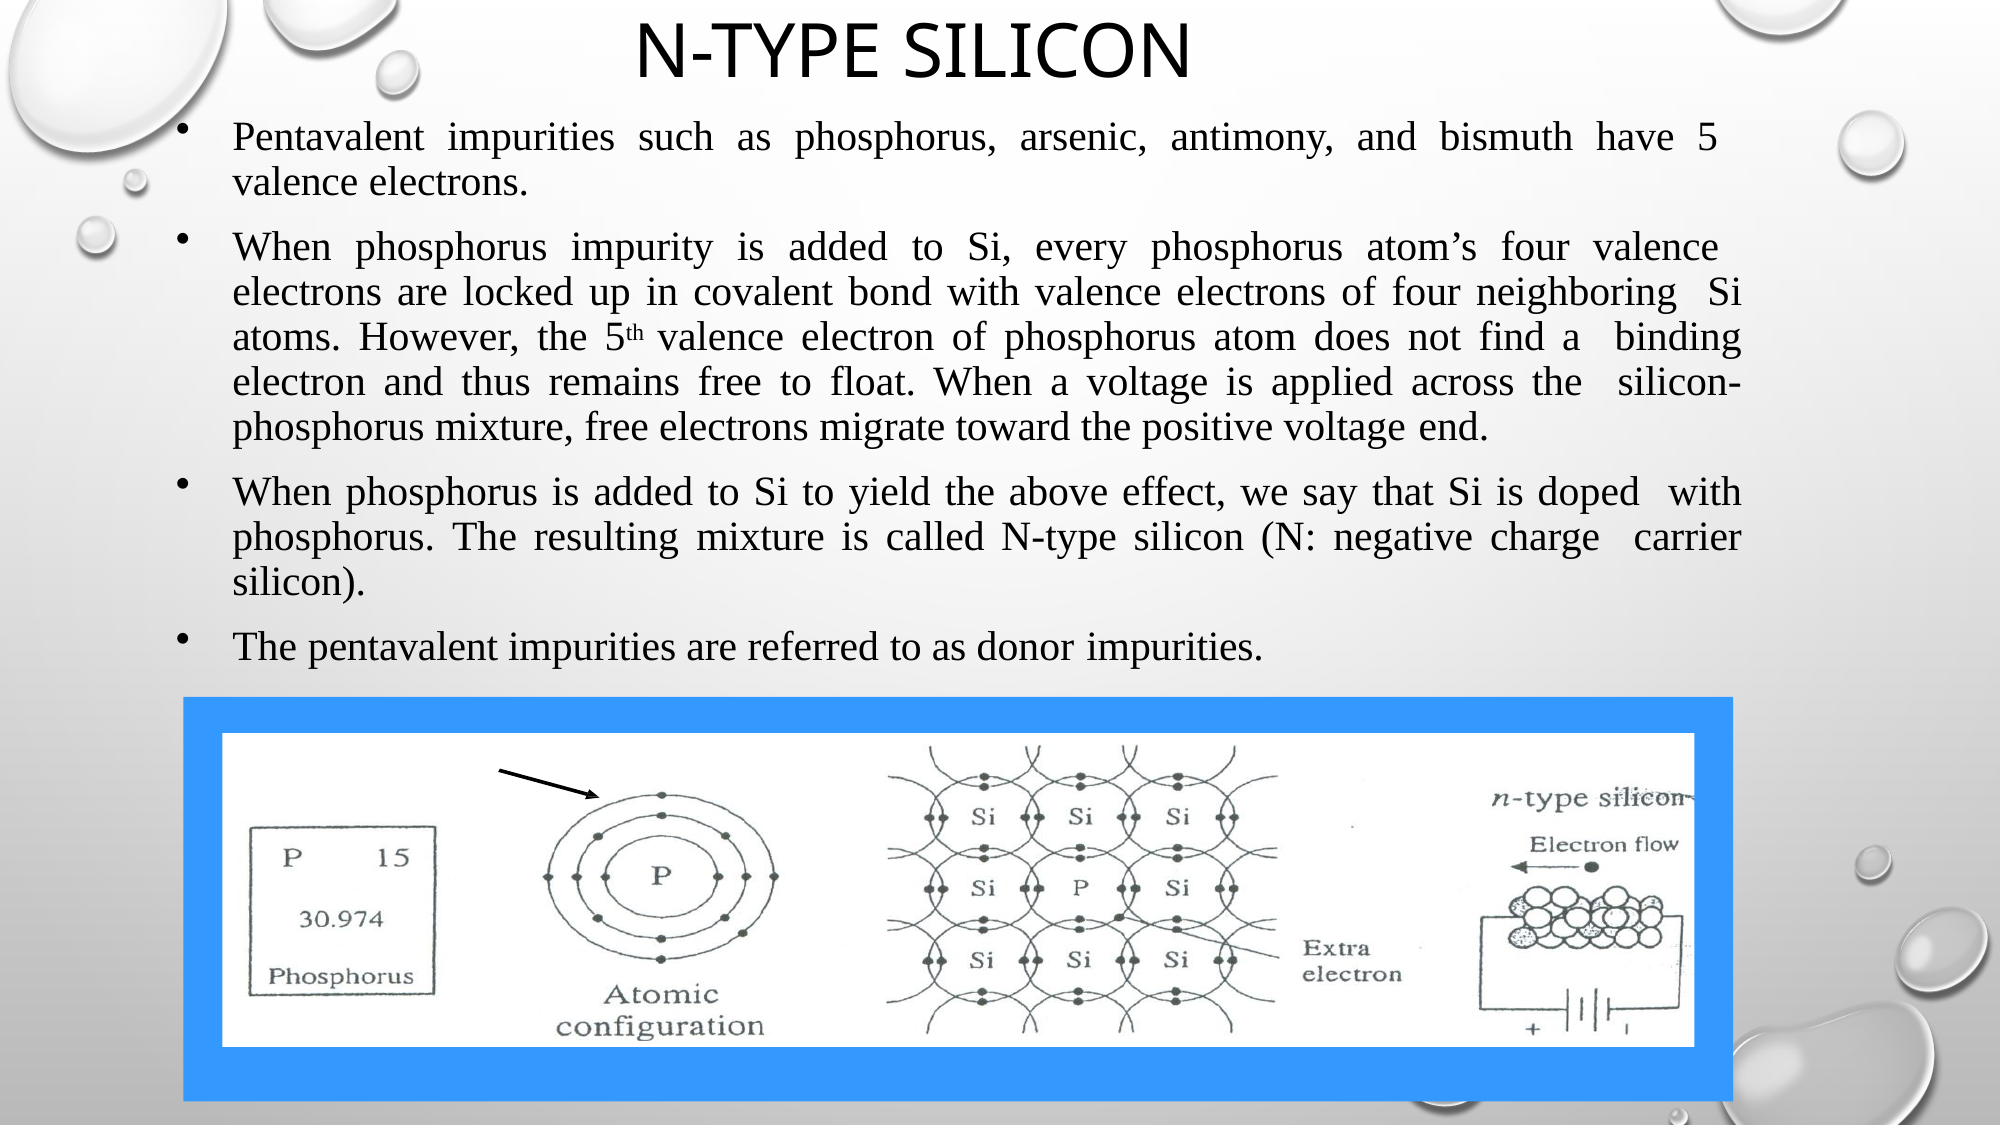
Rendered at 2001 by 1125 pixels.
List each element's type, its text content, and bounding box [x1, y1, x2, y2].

text_box Pentavalent impurities such as phosphorus, arsenic, antimony, and bismuth have 5 valence electrons. When phosphorus impurity is added to Si, every phosphorus atom’s four valence electrons are locked up in covalent bond with valence electrons of four neighboring Si atoms. However, the 5th valence electron of phosphorus atom does not find a binding electron and thus remains free to float. When a voltage is applied across the silicon-phosphorus mixture, free electrons migrate toward the positive voltage end. When phosphorus is added to Si to yield the above effect, we say that Si is doped with phosphorus. The resulting mixture is called N-type silicon (N: negative charge carrier silicon). The pentavalent impurities are referred to as donor impurities. [169, 106, 1747, 669]
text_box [183, 696, 1734, 1102]
text_box N-Type Silicon [511, 0, 1314, 93]
picture [0, 0, 2000, 1125]
